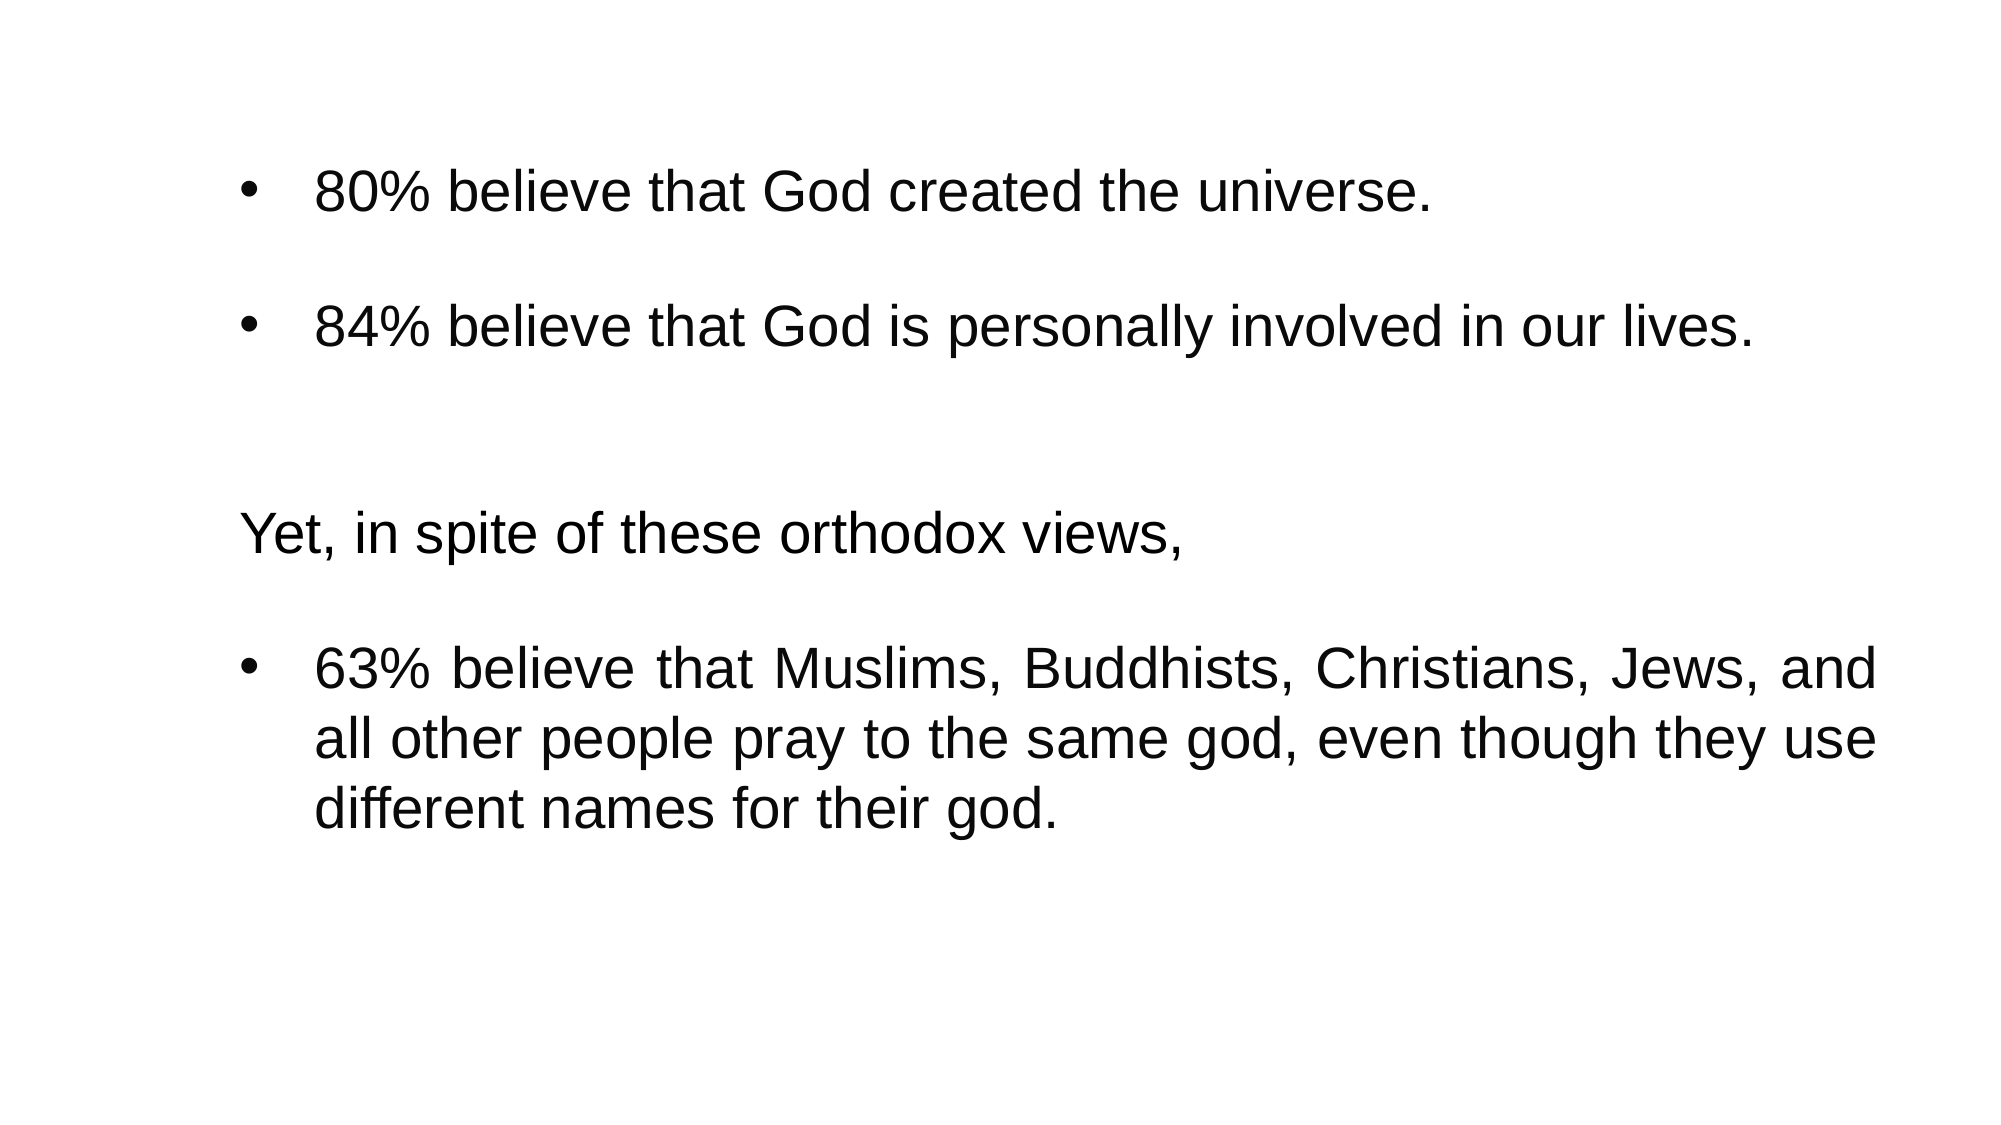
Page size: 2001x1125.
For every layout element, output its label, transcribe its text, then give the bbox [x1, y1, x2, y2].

text_box 80% believe that God created the universe. [224, 145, 1895, 231]
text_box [224, 487, 1895, 851]
text_box 84% believe that God is personally involved in our lives. [224, 281, 1895, 366]
